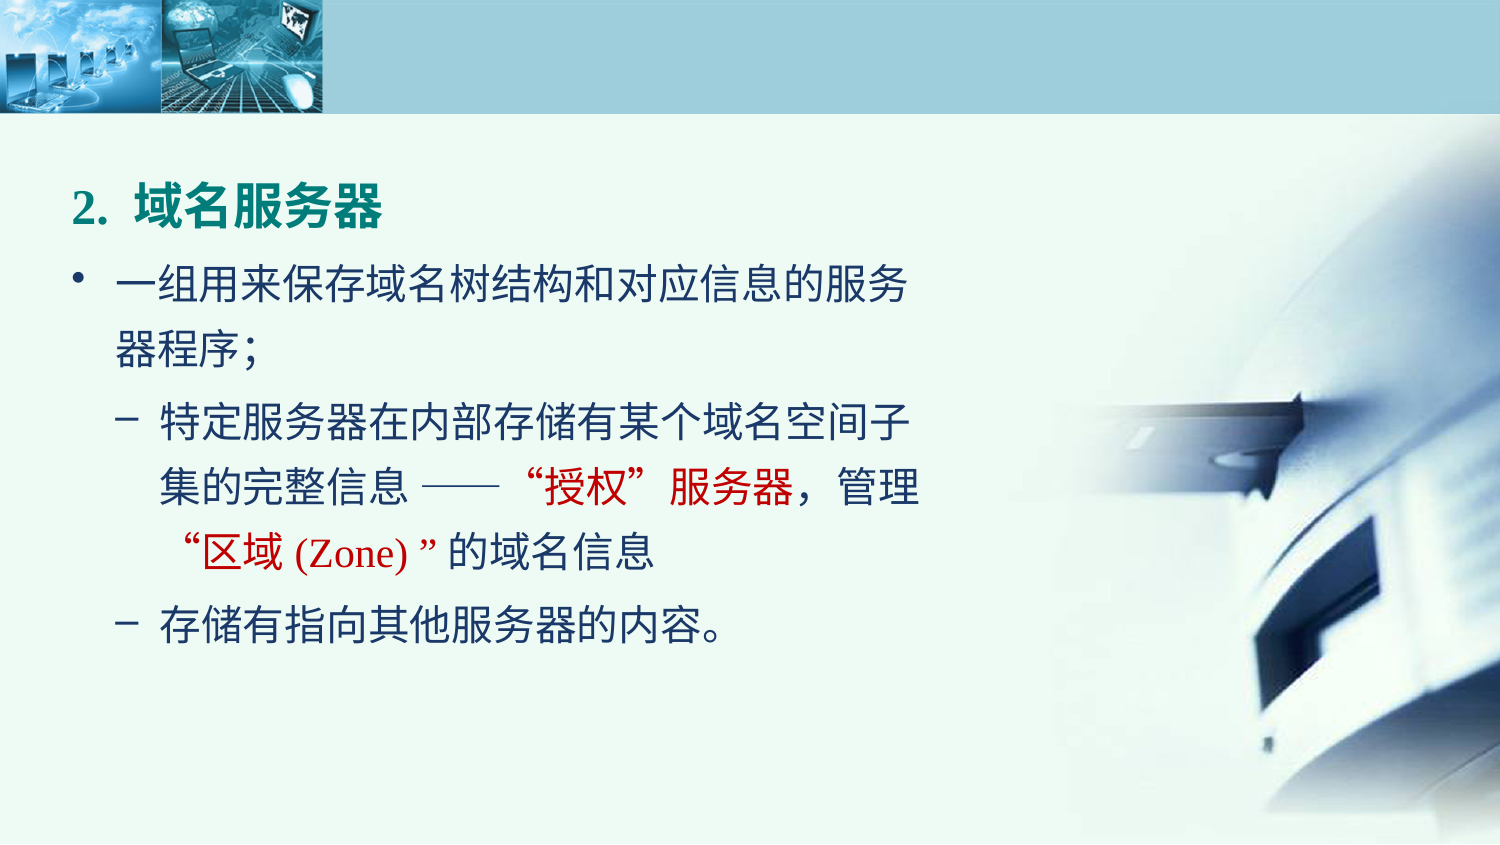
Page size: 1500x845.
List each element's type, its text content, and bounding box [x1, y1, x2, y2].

picture [0, 0, 1500, 844]
list 2. 域名服务器 一组用来保存域名树结构和对应信息的服务器程序； 特定服务器在内部存储有某个域名空间子集的完整信息 ——“授权”服务器，管理“区域(Zone) ”的域名信息 存储有指向其他服务器的内容。 [56, 136, 962, 657]
